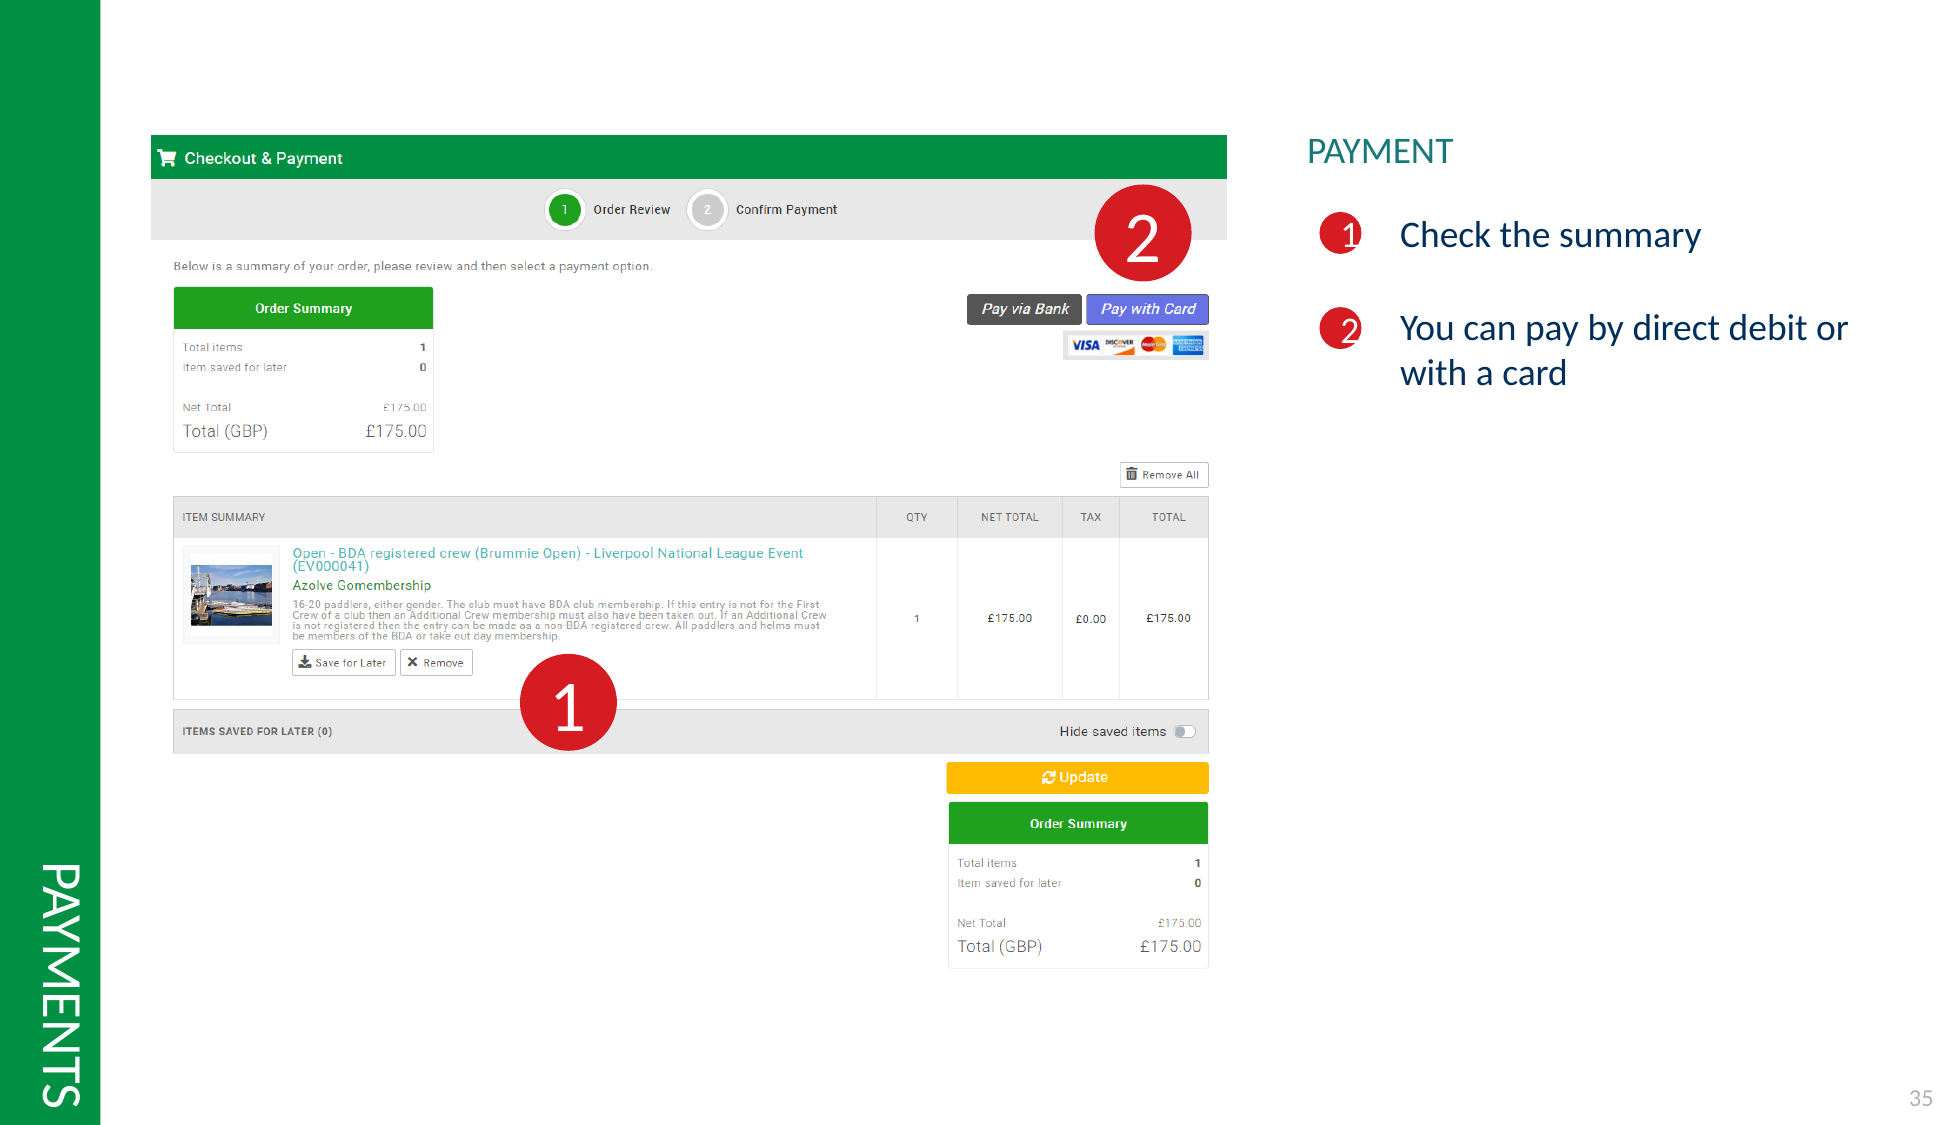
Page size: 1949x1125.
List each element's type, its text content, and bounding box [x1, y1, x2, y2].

slide_number 35 [1887, 1066, 1949, 1125]
list PAYMENTS [0, 0, 101, 1125]
text_box Check the summary [1385, 202, 1949, 263]
text_box PAYMENT [1292, 118, 1469, 179]
text_box 1 [1318, 210, 1363, 255]
text_box You can pay by direct debit or with a card [1385, 295, 1922, 401]
text_box 2 [1318, 306, 1363, 351]
picture [151, 135, 1227, 969]
